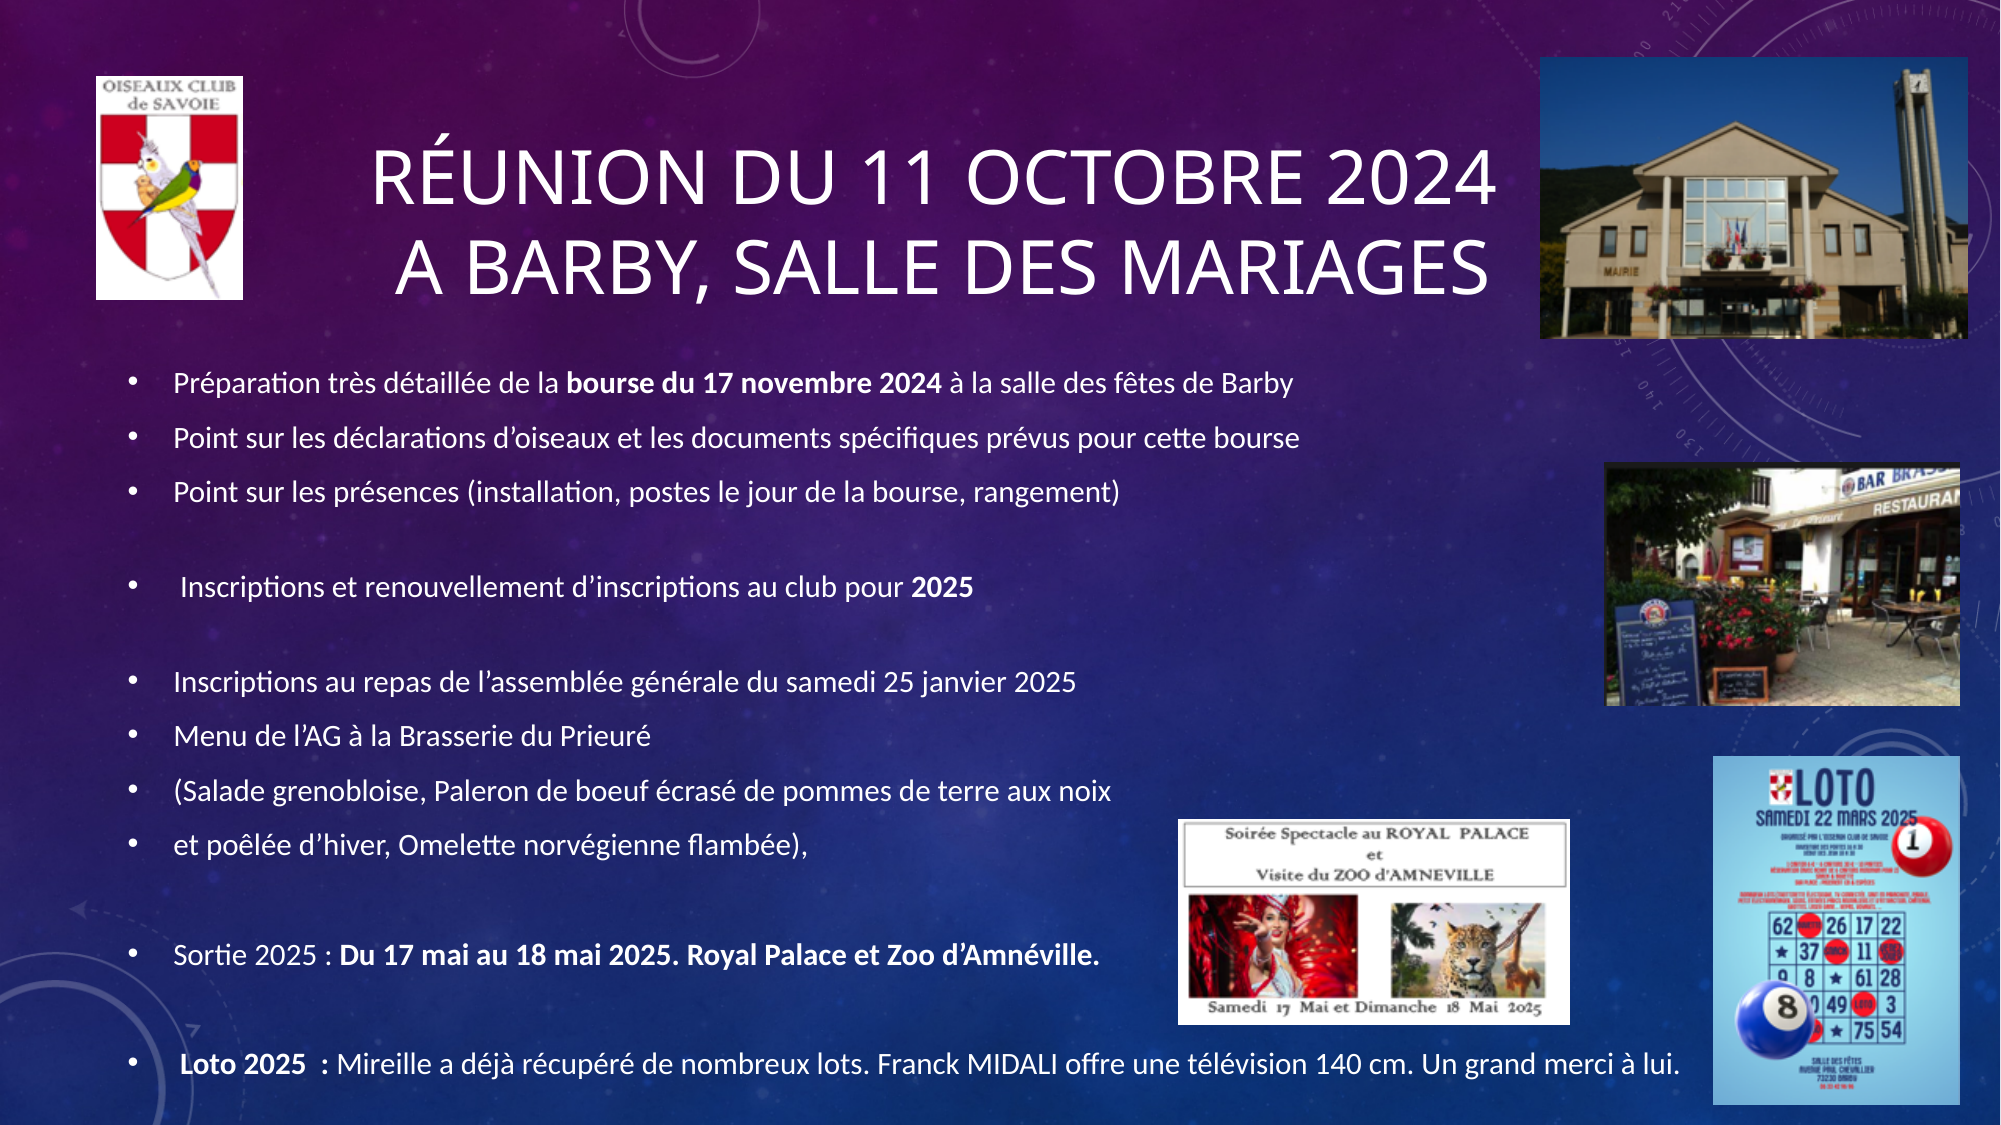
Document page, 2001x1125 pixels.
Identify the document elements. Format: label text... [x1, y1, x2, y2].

picture [0, 0, 2001, 1125]
title réunion du 11 octobre 2024 A Barby, salle des mariages [112, 99, 1534, 339]
list Préparation très détaillée de la bourse du 17 novembre 2024 à la salle des fêtes de Barby Point sur les déclarations d’oiseaux et les documents spécifiques prévus pour cette bourse Point sur les présences (installation, postes le jour de la bourse, rangement) Inscriptions et renouvellement d’inscriptions au club pour 2025 Inscriptions au repas de l’assemblée générale du samedi 25 janvier 2025 Menu de l’AG à la Brasserie du Prieuré (Salade grenobloise, Paleron de boeuf écrasé de pommes de terre aux noix et poêlée d’hiver, Omelette norvégienne flambée), Sortie 2025 : Du 17 mai au 18 mai 2025. Royal Palace et Zoo d’Amnéville. Loto 2025 : Mireille a déjà récupéré de nombreux lots. Franck MIDALI offre une télévision 140 cm. Un grand merci à lui. [112, 351, 1775, 1092]
